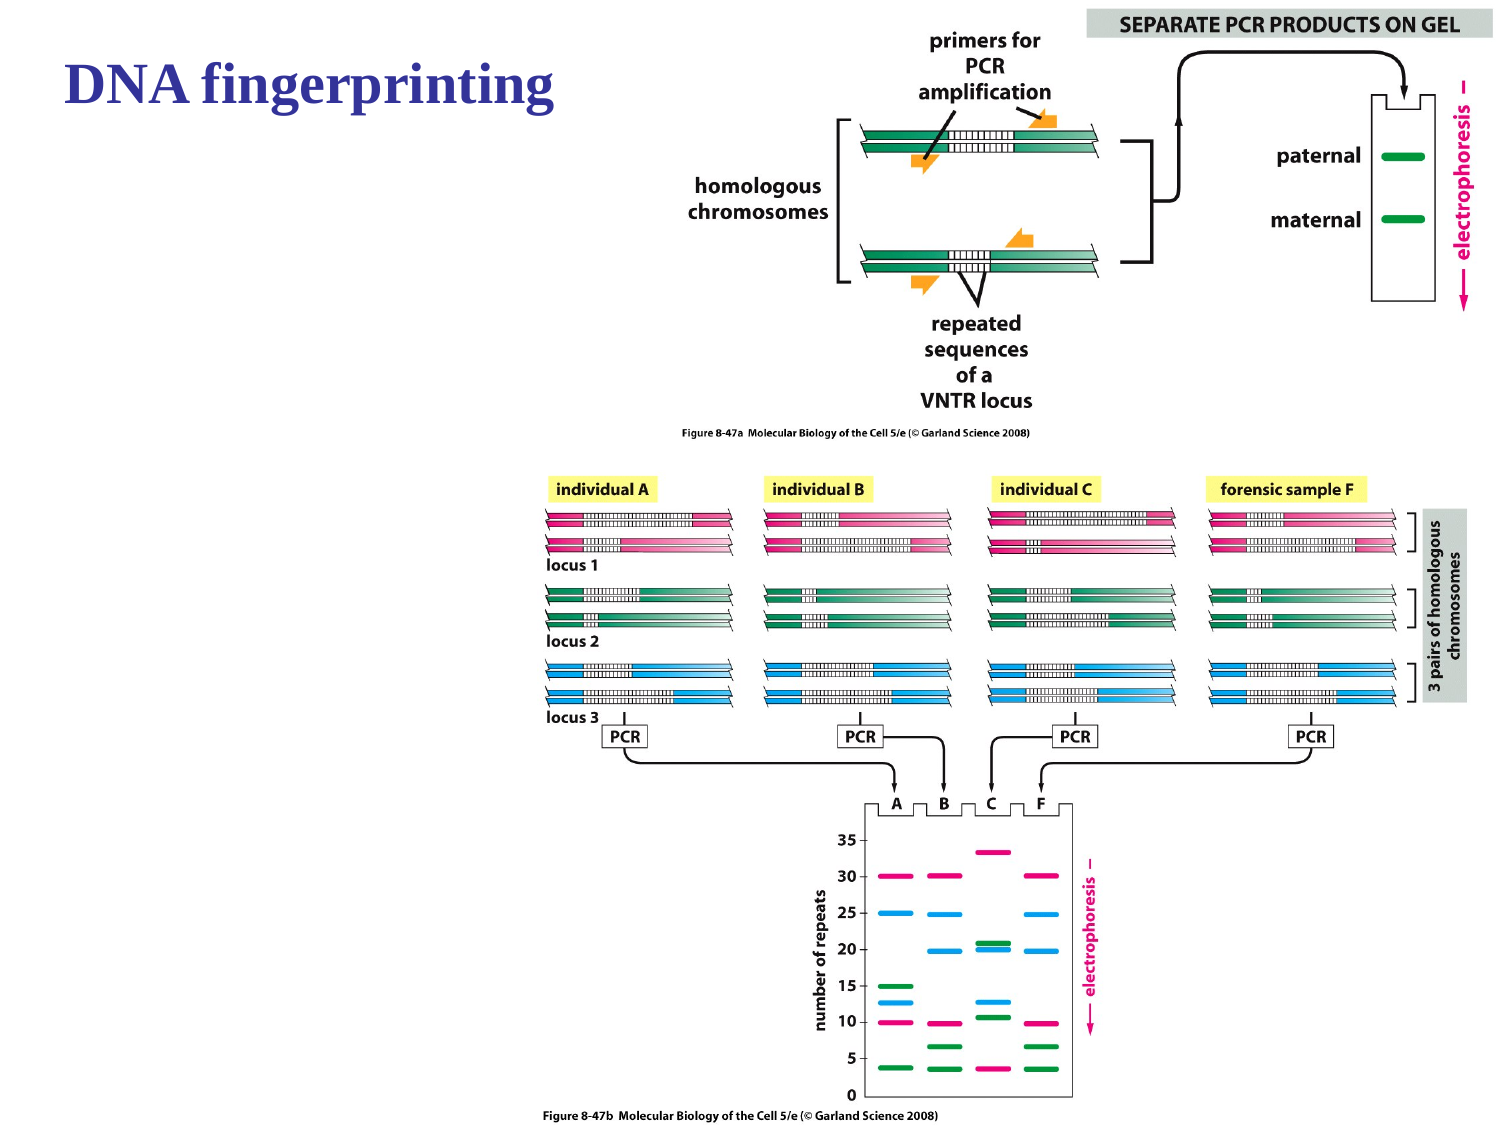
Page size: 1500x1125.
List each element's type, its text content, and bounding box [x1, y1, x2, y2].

picture [537, 469, 1471, 1125]
text_box DNA fingerprinting [50, 37, 671, 123]
picture [676, 0, 1500, 442]
